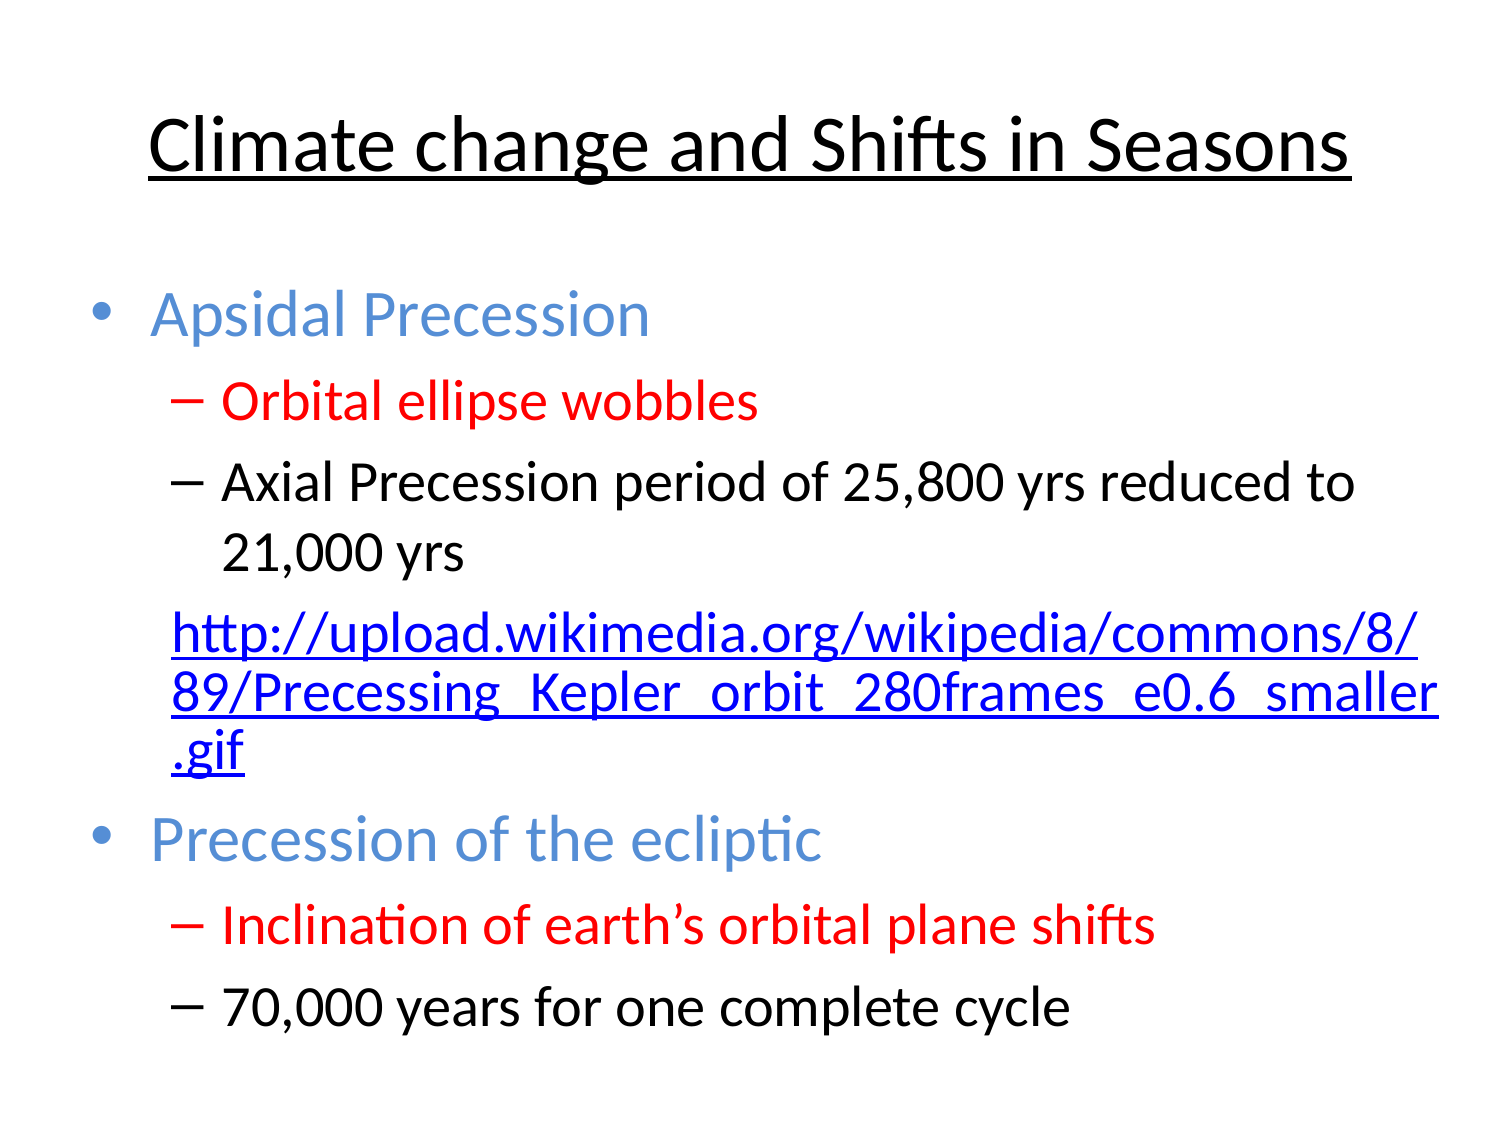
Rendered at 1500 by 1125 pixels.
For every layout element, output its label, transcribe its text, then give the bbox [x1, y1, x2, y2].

list Apsidal Precession Orbital ellipse wobbles Axial Precession period of 25,800 yrs reduced to 21,000 yrs http://upload.wikimedia.org/wikipedia/commons/8/89/Precessing_Kepler_orbit_280frames_e0.6_smaller.gif Precession of the ecliptic Inclination of earth’s orbital plane shifts 70,000 years for one complete cycle [75, 262, 1463, 1005]
title Climate change and Shifts in Seasons [75, 45, 1425, 233]
